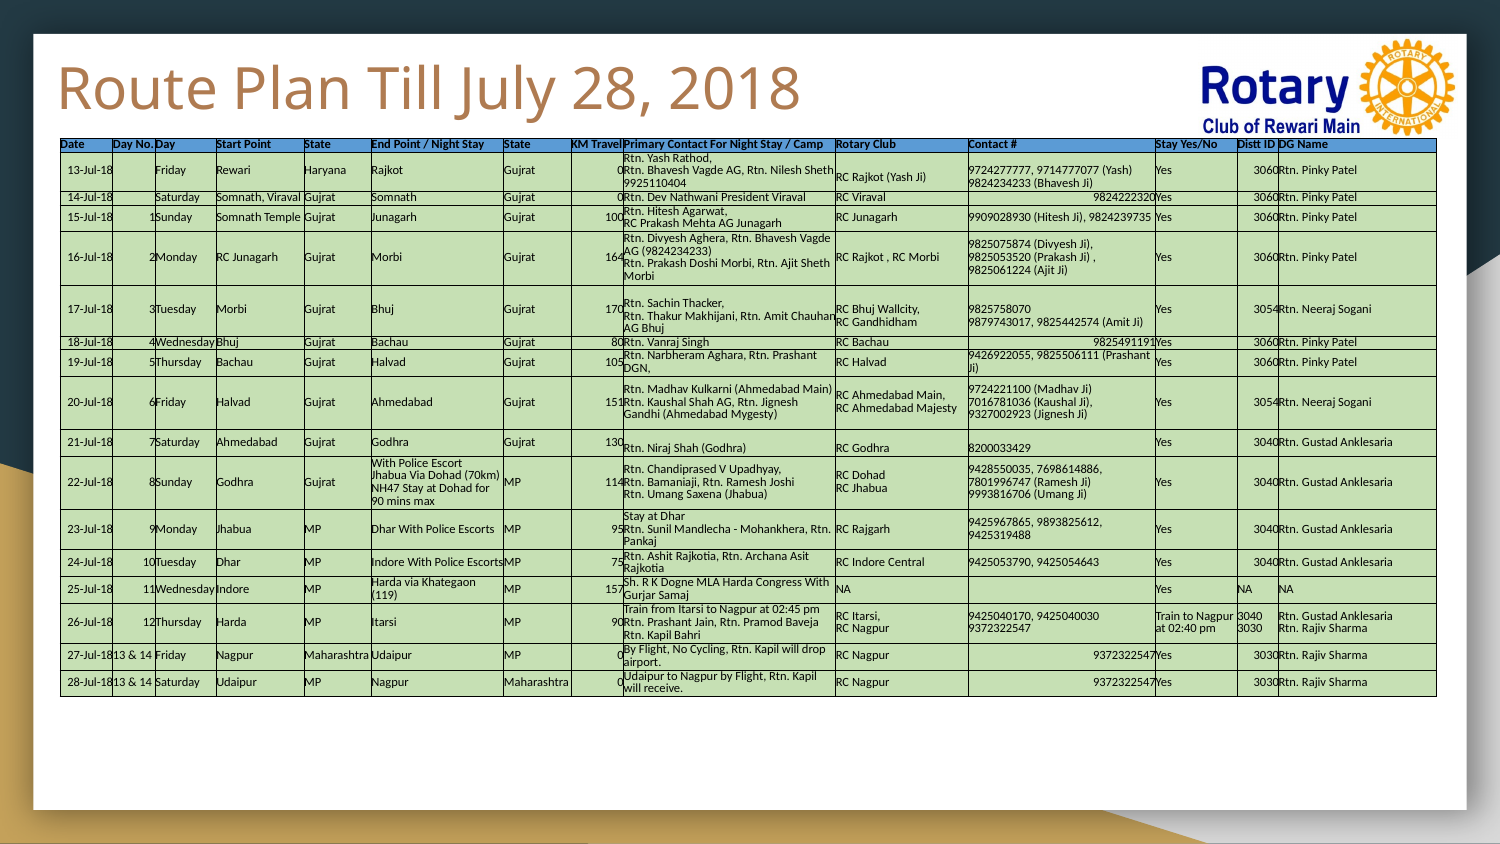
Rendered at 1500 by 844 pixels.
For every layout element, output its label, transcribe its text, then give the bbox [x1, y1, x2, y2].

table_header State [305, 139, 371, 152]
table_cell RC Junagarh [217, 232, 304, 285]
table_cell Gujrat [305, 206, 371, 231]
table_header State [504, 139, 571, 152]
table_cell Rtn. Pinky Patel [1279, 337, 1436, 349]
table_cell MP [305, 604, 371, 643]
table_cell Monday [156, 232, 216, 285]
table_cell 5 [113, 350, 155, 376]
table_cell Thursday [156, 604, 216, 643]
table_cell Rtn. Neeraj Sogani [1279, 286, 1436, 336]
table_cell 164 [572, 232, 623, 285]
table_cell 20-Jul-18 [61, 377, 112, 429]
table_cell [113, 192, 155, 205]
table_cell 19-Jul-18 [61, 350, 112, 376]
table_cell Friday [156, 153, 216, 191]
table_cell RC Ahmedabad Main, RC Ahmedabad Majesty [836, 377, 968, 429]
table_cell Gujrat [504, 377, 571, 429]
table_cell Gujrat [504, 232, 571, 285]
table_cell 3054 [1238, 286, 1278, 336]
table_cell Jhabua [217, 510, 304, 549]
table_cell MP [305, 550, 371, 576]
table_header Start Point [217, 139, 304, 152]
table_cell 18-Jul-18 [61, 337, 112, 349]
table_cell 3030 [1238, 644, 1278, 670]
table_cell With Police Escort Jhabua Via Dohad (70km) NH47 Stay at Dohad for 90 mins max [372, 457, 503, 509]
table_header Day [156, 139, 216, 152]
table_cell Gujrat [504, 192, 571, 205]
table_cell Bachau [217, 350, 304, 376]
table_cell 21-Jul-18 [61, 430, 112, 456]
table_cell Yes [1156, 577, 1237, 603]
table_cell 12 [113, 604, 155, 643]
table_cell [969, 577, 1155, 603]
table_cell Rtn. Gustad Anklesaria [1279, 430, 1436, 456]
table_cell Gujrat [305, 337, 371, 349]
table_cell MP [504, 644, 571, 670]
table_cell Indore With Police Escorts [372, 550, 503, 576]
table_cell Yes [1156, 550, 1237, 576]
table_cell 9825075874 (Divyesh Ji), 9825053520 (Prakash Ji) , 9825061224 (Ajit Ji) [969, 232, 1155, 285]
table_cell 3040 [1238, 457, 1278, 509]
table_cell 170 [572, 286, 623, 336]
table_cell Maharashtra [504, 671, 571, 696]
table_cell Rtn. Pinky Patel [1279, 232, 1436, 285]
table_cell RC Rajgarh [836, 510, 968, 549]
table_cell Haryana [305, 153, 371, 191]
table_cell Yes [1156, 206, 1237, 231]
table_cell 3060 [1238, 206, 1278, 231]
table_cell Gujrat [305, 192, 371, 205]
table_cell RC Godhra [836, 430, 968, 456]
table_cell 3040 [1238, 510, 1278, 549]
table_cell Bhuj [217, 337, 304, 349]
table_cell Yes [1156, 377, 1237, 429]
table_cell Udaipur [217, 671, 304, 696]
table_cell Yes [1156, 457, 1237, 509]
table_cell Rtn. Dev Nathwani President Viraval [624, 192, 835, 205]
table_cell Godhra [217, 457, 304, 509]
table_cell Dhar With Police Escorts [372, 510, 503, 549]
table_cell Rtn. Yash Rathod, Rtn. Bhavesh Vagde AG, Rtn. Nilesh Sheth 9925110404 [624, 153, 835, 191]
table_cell 9724221100 (Madhav Ji) 7016781036 (Kaushal Ji), 9327002923 (Jignesh Ji) [969, 377, 1155, 429]
table_header End Point / Night Stay [372, 139, 503, 152]
table_cell Udaipur to Nagpur by Flight, Rtn. Kapil will receive. [624, 671, 835, 696]
table_cell Rtn. Pinky Patel [1279, 350, 1436, 376]
table_cell 157 [572, 577, 623, 603]
table_cell 3054 [1238, 377, 1278, 429]
table_cell MP [305, 577, 371, 603]
table_cell 13-Jul-18 [61, 153, 112, 191]
table_cell Bachau [372, 337, 503, 349]
table_cell Somnath [372, 192, 503, 205]
table_cell 13 & 14 [113, 671, 155, 696]
table_cell Indore [217, 577, 304, 603]
table_cell 27-Jul-18 [61, 644, 112, 670]
table_cell Ahmedabad [372, 377, 503, 429]
table_cell Sunday [156, 206, 216, 231]
table_cell RC Bachau [836, 337, 968, 349]
table_cell Udaipur [372, 644, 503, 670]
table_cell Monday [156, 510, 216, 549]
table_cell 1 [113, 206, 155, 231]
table_cell Yes [1156, 671, 1237, 696]
table_cell RC Junagarh [836, 206, 968, 231]
table_cell Gujrat [504, 206, 571, 231]
table_cell 9425053790, 9425054643 [969, 550, 1155, 576]
table_cell Stay at Dhar Rtn. Sunil Mandlecha - Mohankhera, Rtn. Pankaj [624, 510, 835, 549]
table_cell Gujrat [305, 457, 371, 509]
table_cell MP [504, 577, 571, 603]
table_cell 0 [572, 153, 623, 191]
table_cell 14-Jul-18 [61, 192, 112, 205]
table_cell Tuesday [156, 550, 216, 576]
table_cell MP [504, 604, 571, 643]
table_cell Bhuj [372, 286, 503, 336]
title Route Plan Till July 28, 2018 [41, 35, 1195, 193]
table_cell RC Viraval [836, 192, 968, 205]
table_cell Gujrat [504, 350, 571, 376]
table_cell NA [1238, 577, 1278, 603]
table_header Stay Yes/No [1156, 139, 1237, 152]
table_cell 17-Jul-18 [61, 286, 112, 336]
table_cell 90 [572, 604, 623, 643]
table_cell Train from Itarsi to Nagpur at 02:45 pm Rtn. Prashant Jain, Rtn. Pramod Baveja Rtn. Kapil Bahri [624, 604, 835, 643]
table_cell 0 [572, 644, 623, 670]
table_header Distt ID [1238, 147, 1278, 152]
table_cell 130 [572, 430, 623, 456]
table_cell Somnath Temple [217, 206, 304, 231]
table_cell 8 [113, 457, 155, 509]
table_cell 0 [572, 192, 623, 205]
table_cell MP [305, 671, 371, 696]
table_cell Tuesday [156, 286, 216, 336]
table_cell Gujrat [305, 377, 371, 429]
table_header Date [61, 139, 112, 152]
table_cell 6 [113, 377, 155, 429]
table_cell Morbi [217, 286, 304, 336]
table_cell Somnath, Viraval [217, 192, 304, 205]
table_cell 9425967865, 9893825612, 9425319488 [969, 510, 1155, 549]
table_cell 23-Jul-18 [61, 510, 112, 549]
table_cell 0 [572, 671, 623, 696]
table_cell Halvad [372, 350, 503, 376]
table_cell RC Dohad RC Jhabua [836, 457, 968, 509]
table_cell 95 [572, 510, 623, 549]
table_cell Nagpur [372, 671, 503, 696]
table_cell Yes [1156, 153, 1237, 191]
table_cell Rajkot [372, 153, 503, 191]
table_cell Yes [1156, 510, 1237, 549]
table_cell 7 [113, 430, 155, 456]
table_cell Rtn. Sachin Thacker, Rtn. Thakur Makhijani, Rtn. Amit Chauhan AG Bhuj [624, 286, 835, 336]
table_cell Saturday [156, 192, 216, 205]
table_cell 9425040170, 9425040030 9372322547 [969, 604, 1155, 643]
table_cell Sh. R K Dogne MLA Harda Congress With Gurjar Samaj [624, 577, 835, 603]
table_cell Yes [1156, 337, 1237, 349]
table_cell 3060 [1238, 153, 1278, 191]
table_cell Morbi [372, 232, 503, 285]
table_cell 9372322547 [969, 671, 1155, 696]
table_cell Rtn. Niraj Shah (Godhra) [624, 430, 835, 456]
table_cell 3040 3030 [1238, 604, 1278, 643]
table_cell 2 [113, 232, 155, 285]
table_cell 3060 [1238, 192, 1278, 205]
table_cell 151 [572, 377, 623, 429]
table_cell 16-Jul-18 [61, 232, 112, 285]
table_cell RC Rajkot , RC Morbi [836, 232, 968, 285]
table_cell Gujrat [504, 153, 571, 191]
table_cell 75 [572, 550, 623, 576]
table_cell Gujrat [504, 286, 571, 336]
table_cell 3040 [1238, 550, 1278, 576]
table_cell 9428550035, 7698614886, 7801996747 (Ramesh Ji) 9993816706 (Umang Ji) [969, 457, 1155, 509]
table_cell 9824222320 [969, 192, 1155, 205]
table_cell Rtn. Hitesh Agarwat, RC Prakash Mehta AG Junagarh [624, 206, 835, 231]
table_cell RC Itarsi, RC Nagpur [836, 604, 968, 643]
table_cell Friday [156, 377, 216, 429]
table_cell Wednesday [156, 337, 216, 349]
table_cell 100 [572, 206, 623, 231]
table_cell Sunday [156, 457, 216, 509]
table_header Day No. [113, 139, 155, 152]
table_cell RC Bhuj Wallcity, RC Gandhidham [836, 286, 968, 336]
table_header Primary Contact For Night Stay / Camp [624, 139, 835, 152]
table_cell 3040 [1238, 430, 1278, 456]
table_cell By Flight, No Cycling, Rtn. Kapil will drop airport. [624, 644, 835, 670]
table_cell MP [504, 457, 571, 509]
table_cell Rtn. Vanraj Singh [624, 337, 835, 349]
table_header KM Travel [572, 139, 623, 152]
table_cell Gujrat [305, 350, 371, 376]
table_cell Rtn. Madhav Kulkarni (Ahmedabad Main) Rtn. Kaushal Shah AG, Rtn. Jignesh Gandhi (Ahmedabad Mygesty) [624, 377, 835, 429]
table_cell 15-Jul-18 [61, 206, 112, 231]
table_cell Yes [1156, 430, 1237, 456]
table_cell 114 [572, 457, 623, 509]
table_cell Rtn. Chandiprased V Upadhyay, Rtn. Bamaniaji, Rtn. Ramesh Joshi Rtn. Umang Saxena (Jhabua) [624, 457, 835, 509]
table_cell Maharashtra [305, 644, 371, 670]
table_cell Harda [217, 604, 304, 643]
table_cell Wednesday [156, 577, 216, 603]
table_cell Ahmedabad [217, 430, 304, 456]
table_cell Yes [1156, 232, 1237, 285]
table_cell RC Indore Central [836, 550, 968, 576]
table_cell Itarsi [372, 604, 503, 643]
table_cell Gujrat [504, 337, 571, 349]
table_cell 3060 [1238, 350, 1278, 376]
table_cell Yes [1156, 286, 1237, 336]
table_cell NA [836, 577, 968, 603]
table_cell 4 [113, 337, 155, 349]
table_cell Train to Nagpur at 02:40 pm [1156, 604, 1237, 643]
table_cell Gujrat [305, 232, 371, 285]
table_cell Rtn. Gustad Anklesaria [1279, 457, 1436, 509]
table_cell MP [504, 550, 571, 576]
table_cell Gujrat [305, 430, 371, 456]
table_header DG Name [1279, 147, 1436, 152]
table_cell RC Nagpur [836, 644, 968, 670]
table_cell MP [504, 510, 571, 549]
table_cell Friday [156, 644, 216, 670]
table_cell 26-Jul-18 [61, 604, 112, 643]
table_cell 105 [572, 350, 623, 376]
table_cell Saturday [156, 430, 216, 456]
table_cell [113, 153, 155, 191]
table_cell Thursday [156, 350, 216, 376]
table_header Contact # [969, 139, 1155, 152]
table_header Rotary Club [836, 139, 968, 152]
table_cell Dhar [217, 550, 304, 576]
table_cell Rtn. Pinky Patel [1279, 206, 1436, 231]
picture [1198, 33, 1458, 139]
table_cell 22-Jul-18 [61, 457, 112, 509]
table_cell Gujrat [305, 286, 371, 336]
table_cell RC Halvad [836, 350, 968, 376]
table_cell Yes [1156, 350, 1237, 376]
table_cell 9372322547 [969, 644, 1155, 670]
table_cell 3060 [1238, 232, 1278, 285]
table_cell 9 [113, 510, 155, 549]
table_cell Godhra [372, 430, 503, 456]
table_cell Yes [1156, 644, 1237, 670]
table_cell Gujrat [504, 430, 571, 456]
table_cell Rewari [217, 153, 304, 191]
table_cell Rtn. Neeraj Sogani [1279, 377, 1436, 429]
table_cell 9909028930 (Hitesh Ji), 9824239735 [969, 206, 1155, 231]
table_cell 8200033429 [969, 430, 1155, 456]
table_cell 9825491191 [969, 337, 1155, 349]
table_cell Harda via Khategaon (119) [372, 577, 503, 603]
table_cell Junagarh [372, 206, 503, 231]
table_cell MP [305, 510, 371, 549]
table_cell Nagpur [217, 644, 304, 670]
table_cell 3060 [1238, 337, 1278, 349]
table_cell 9426922055, 9825506111 (Prashant Ji) [969, 350, 1155, 376]
table_cell Rtn. Divyesh Aghera, Rtn. Bhavesh Vagde AG (9824234233) Rtn. Prakash Doshi Morbi, Rtn. Ajit Sheth Morbi [624, 232, 835, 285]
table_cell Rtn. Gustad Anklesaria [1279, 510, 1436, 549]
table_cell Yes [1156, 192, 1237, 205]
table_cell Saturday [156, 671, 216, 696]
table_cell Rtn. Gustad Anklesaria Rtn. Rajiv Sharma [1279, 604, 1436, 643]
table_cell 3030 [1238, 671, 1278, 696]
table_cell 80 [572, 337, 623, 349]
table_cell 25-Jul-18 [61, 577, 112, 603]
table_cell Rtn. Gustad Anklesaria [1279, 550, 1436, 576]
table_cell 28-Jul-18 [61, 671, 112, 696]
table_cell Rtn. Narbheram Aghara, Rtn. Prashant DGN, [624, 350, 835, 376]
table_cell RC Nagpur [836, 671, 968, 696]
table_cell 13 & 14 [113, 644, 155, 670]
table_cell 24-Jul-18 [61, 550, 112, 576]
table_cell 10 [113, 550, 155, 576]
table_cell NA [1279, 577, 1436, 603]
table_cell 3 [113, 286, 155, 336]
table_cell RC Rajkot (Yash Ji) [836, 153, 968, 191]
table_cell Rtn. Pinky Patel [1279, 153, 1436, 191]
table_cell Rtn. Pinky Patel [1279, 192, 1436, 205]
table_cell Rtn. Rajiv Sharma [1279, 644, 1436, 670]
table_cell Halvad [217, 377, 304, 429]
table_cell Rtn. Rajiv Sharma [1279, 671, 1436, 696]
table_cell Rtn. Ashit Rajkotia, Rtn. Archana Asit Rajkotia [624, 550, 835, 576]
table_cell 9724277777, 9714777077 (Yash) 9824234233 (Bhavesh Ji) [969, 153, 1155, 191]
table_cell 11 [113, 577, 155, 603]
table_cell 9825758070 9879743017, 9825442574 (Amit Ji) [969, 286, 1155, 336]
